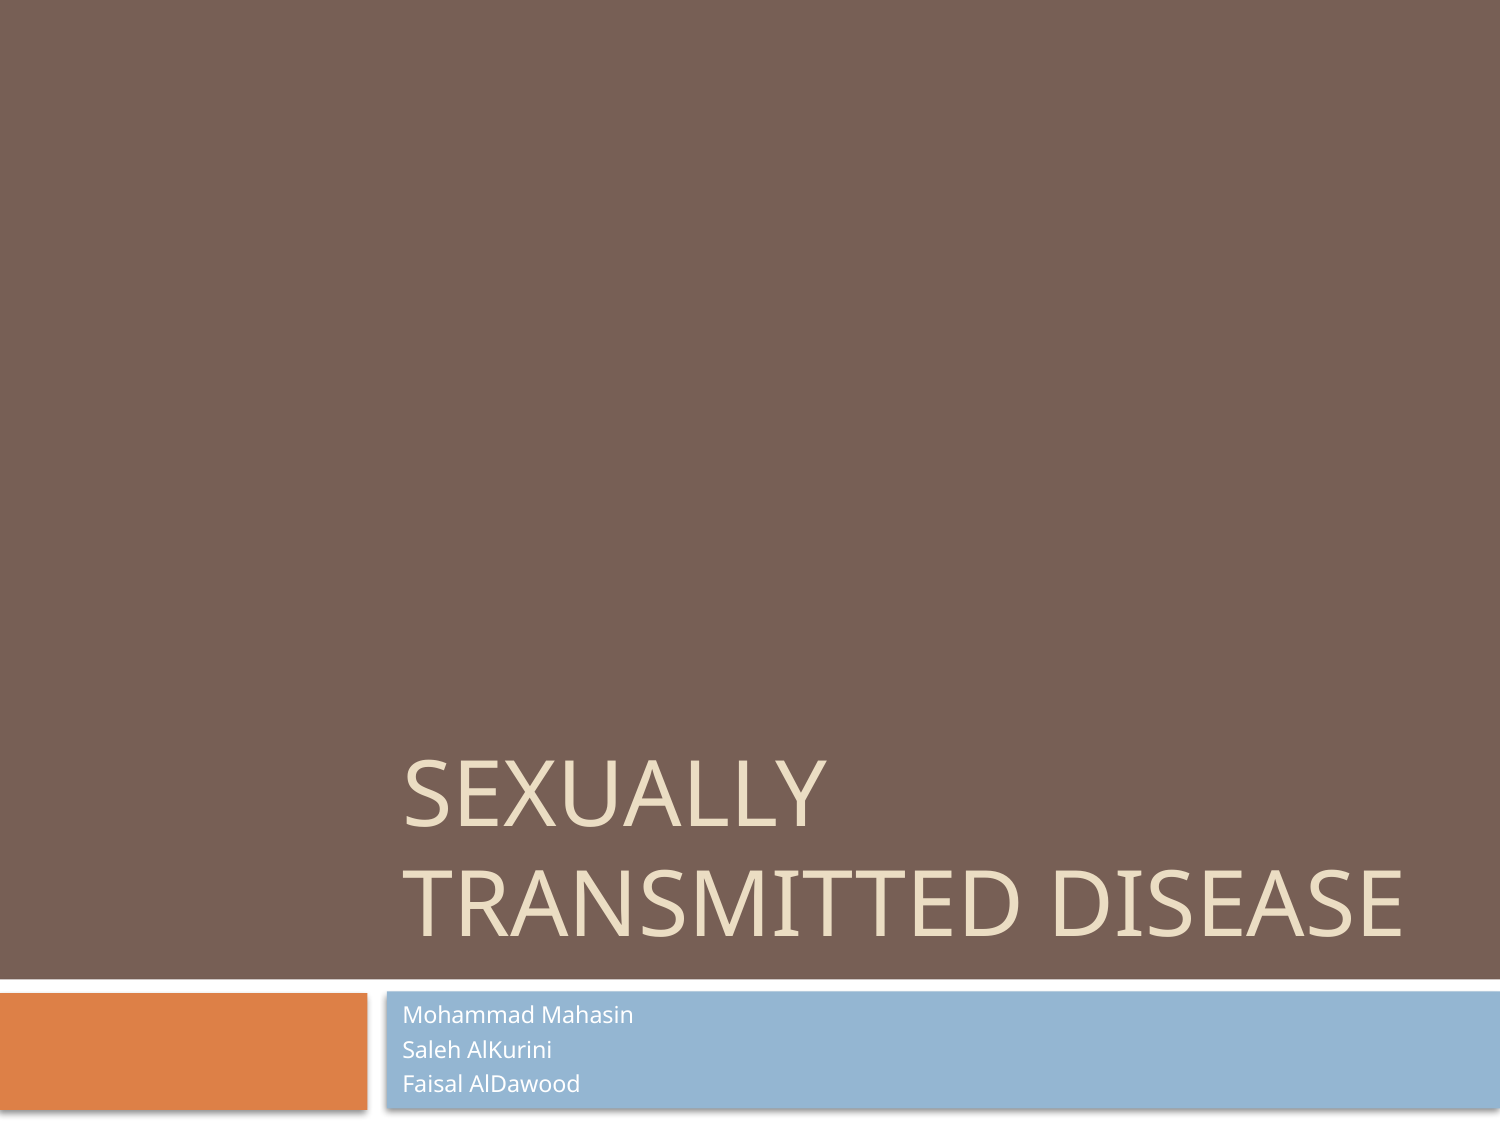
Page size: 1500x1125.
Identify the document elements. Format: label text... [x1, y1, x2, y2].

title Sexually Transmitted disease [387, 662, 1450, 963]
subtitle Mohammad Mahasin Saleh AlKurini Faisal AlDawood [387, 992, 1488, 1105]
